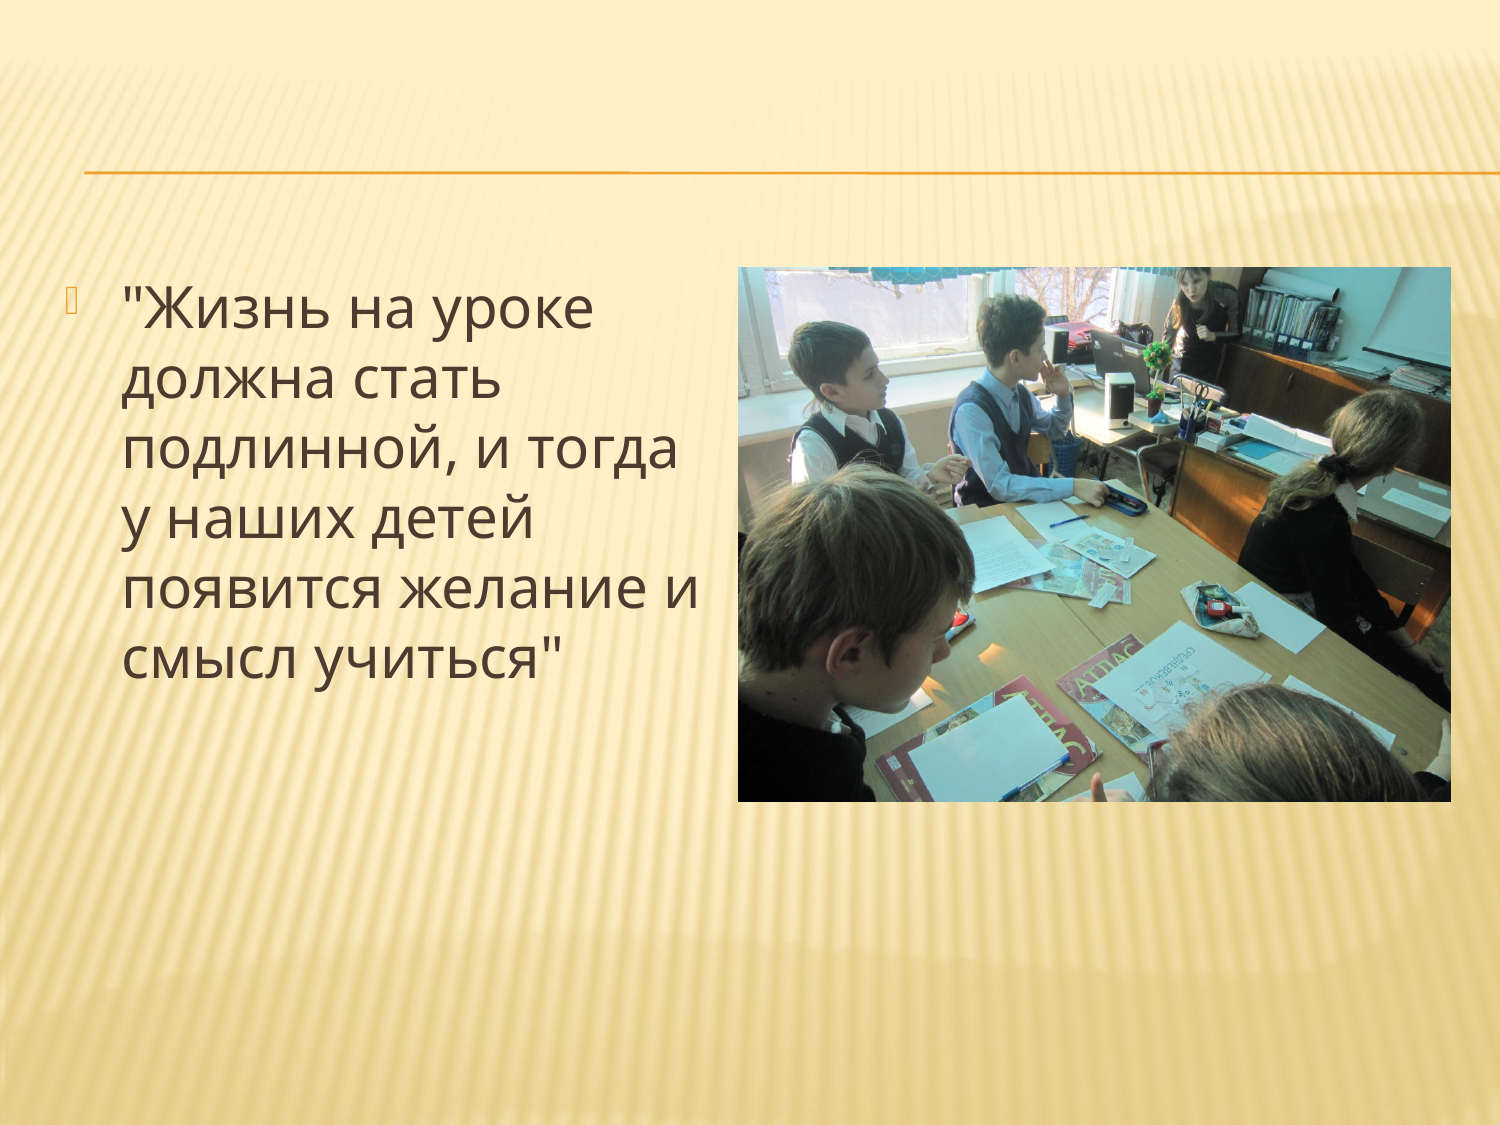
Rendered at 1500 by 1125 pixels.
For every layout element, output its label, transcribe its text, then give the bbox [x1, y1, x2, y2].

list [737, 266, 1451, 802]
list "Жизнь на уроке должна стать подлинной, и тогда у наших детей появится желание и смысл учиться" [50, 262, 738, 1038]
